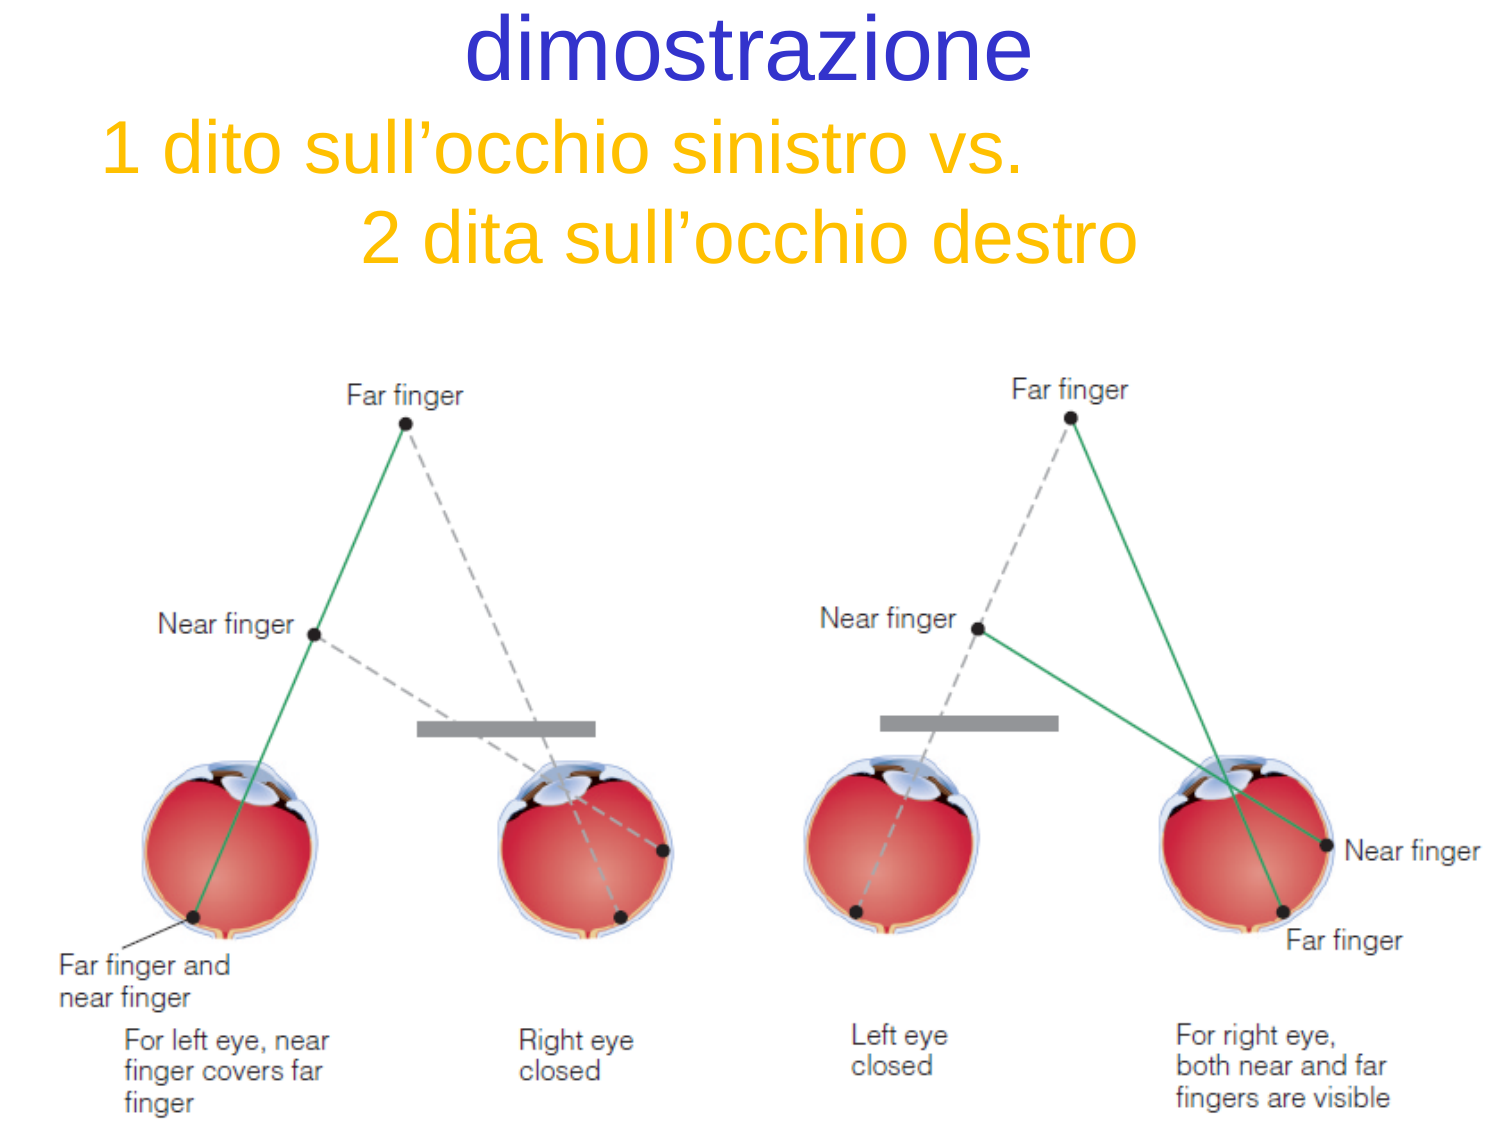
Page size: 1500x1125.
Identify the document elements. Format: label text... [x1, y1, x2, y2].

text_box dimostrazione 1 dito sull’occhio sinistro vs. 2 dita sull’occhio destro [56, 85, 1444, 273]
picture [0, 282, 1500, 1125]
